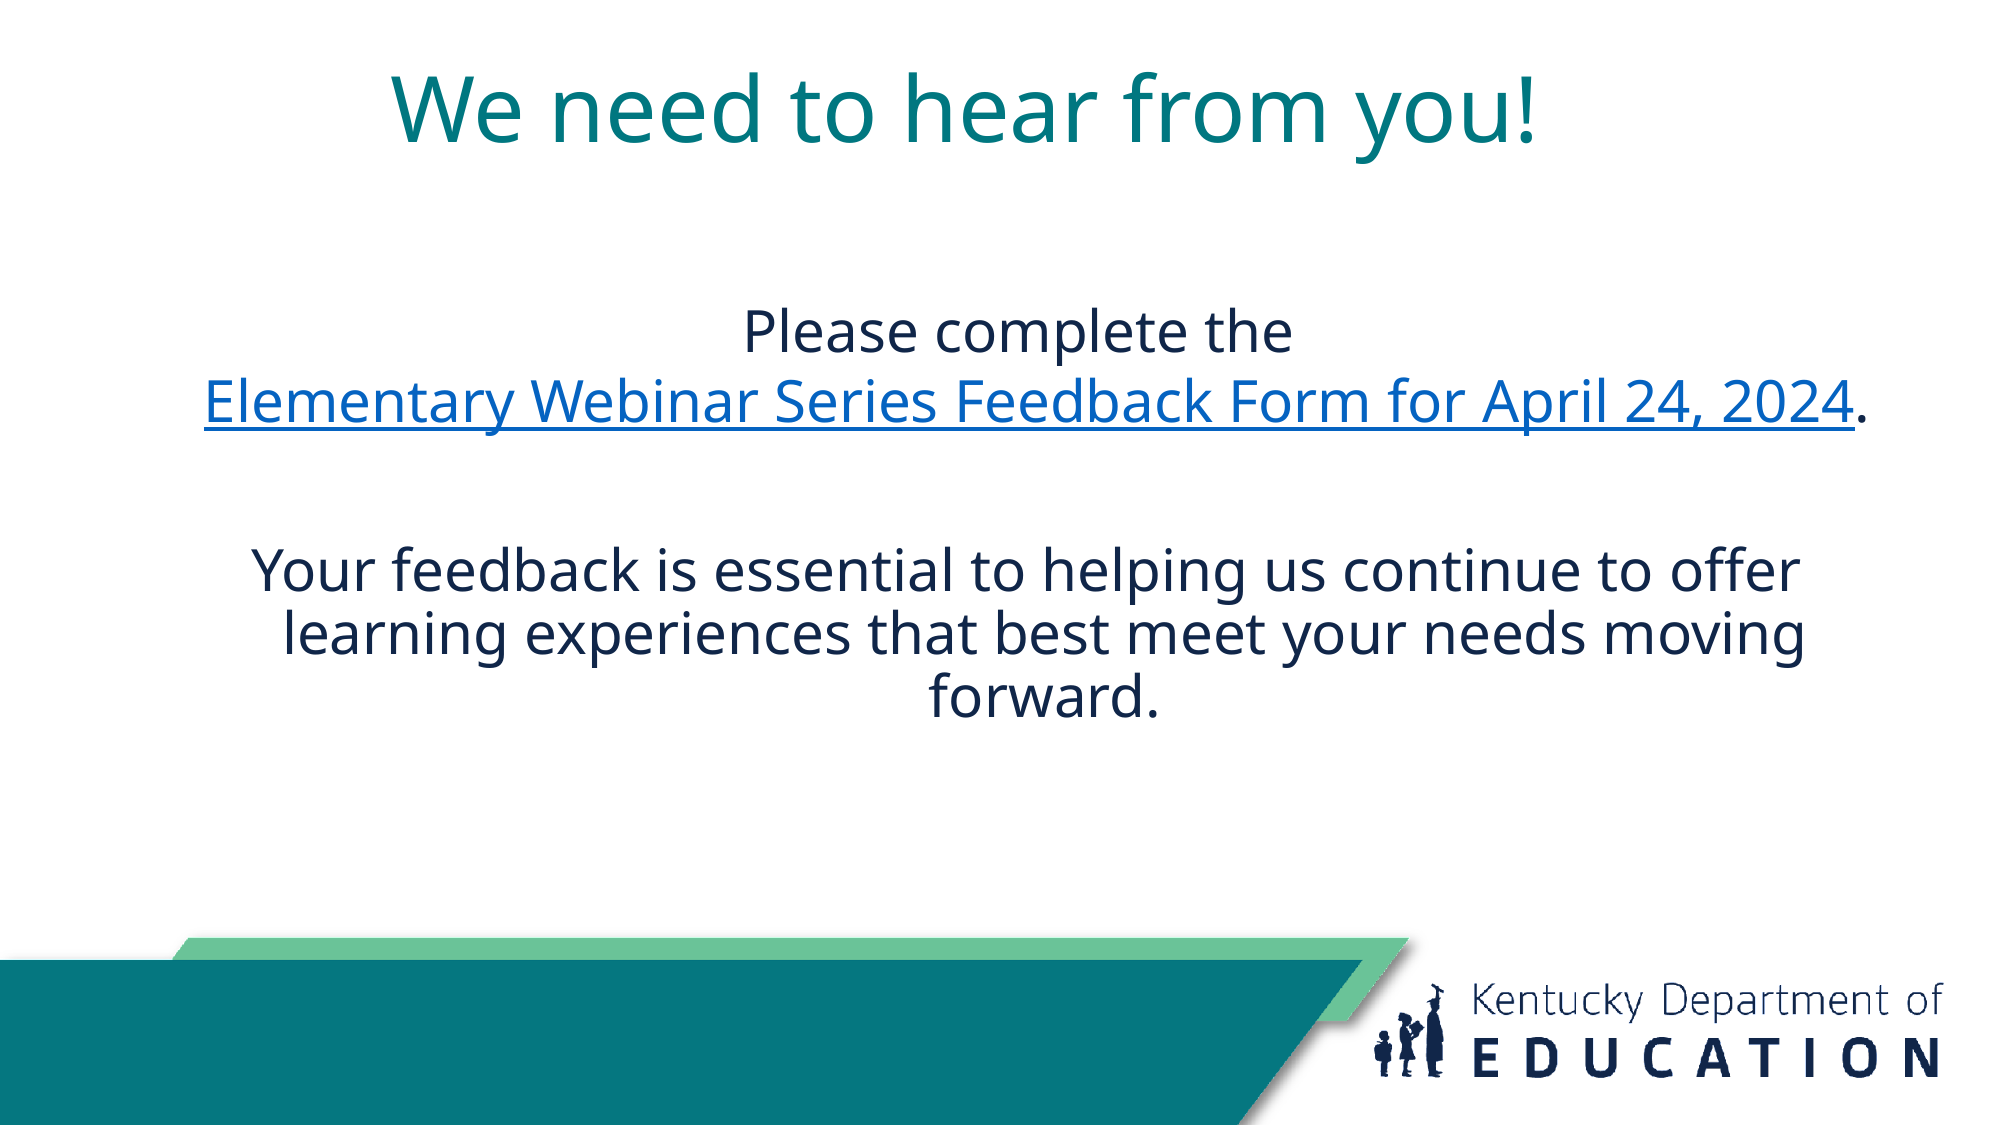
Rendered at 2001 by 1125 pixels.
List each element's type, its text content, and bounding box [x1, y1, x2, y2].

title We need to hear from you! [227, 56, 1703, 273]
list Please complete the Elementary Webinar Series Feedback Form for April 24, 2024. Your feedback is essential to helping us continue to offer learning experiences that best meet your needs moving forward. [95, 294, 1920, 875]
picture [0, 0, 2001, 1125]
